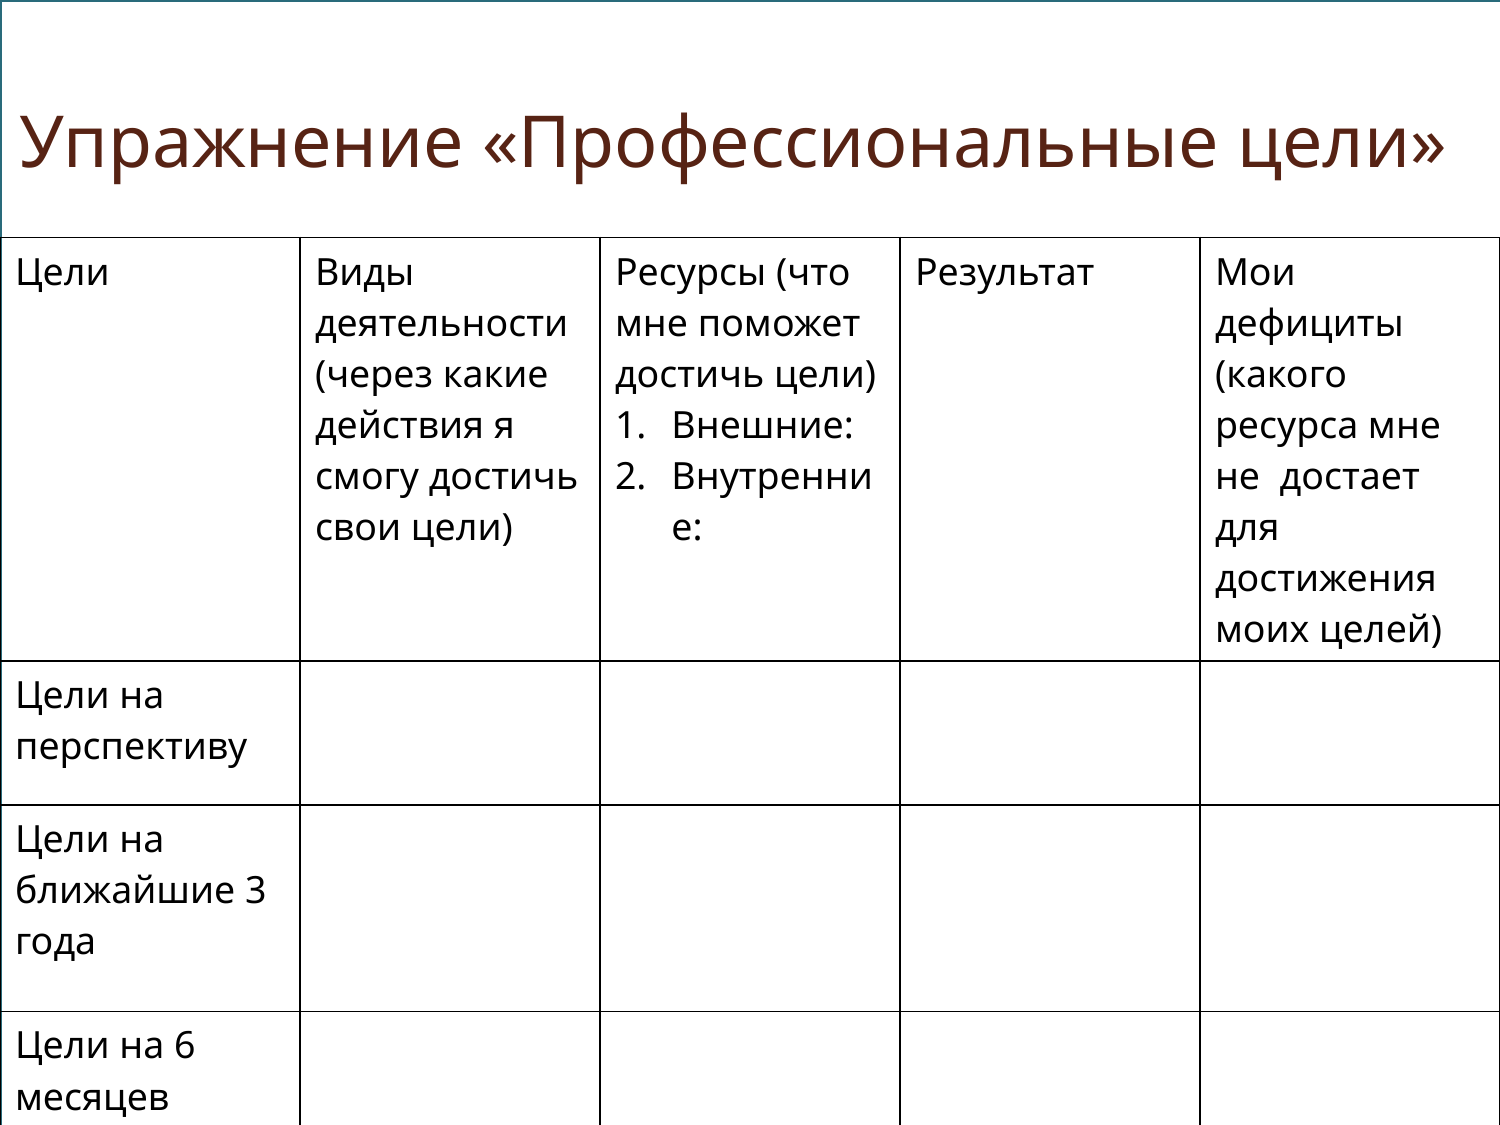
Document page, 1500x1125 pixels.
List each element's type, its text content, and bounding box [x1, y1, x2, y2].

table_cell [601, 662, 899, 804]
table_cell [901, 806, 1199, 1011]
table_cell [1201, 662, 1499, 804]
table_header Результат [901, 238, 1199, 660]
title Упражнение «Профессиональные цели» [0, 45, 1466, 233]
table_header Ресурсы (что мне поможет достичь цели) Внешние: Внутренние: [601, 238, 899, 660]
table_cell [901, 662, 1199, 804]
table_cell [901, 1012, 1199, 1125]
table_cell [301, 662, 599, 804]
table_header Цели [1, 238, 299, 660]
text_box [0, 0, 1500, 237]
table_cell Цели на перспективу [1, 662, 299, 804]
table_cell [301, 806, 599, 1011]
table_header Мои дефициты (какого ресурса мне не достает для достижения моих целей) [1201, 238, 1499, 660]
table_cell [1201, 1012, 1499, 1125]
table_cell Цели на 6 месяцев [1, 1012, 299, 1125]
table_header Виды деятельности (через какие действия я смогу достичь свои цели) [301, 238, 599, 660]
table_cell Цели на ближайшие 3 года [1, 806, 299, 1011]
table_cell [601, 806, 899, 1011]
table_cell [301, 1012, 599, 1125]
table_cell [601, 1012, 899, 1125]
table_cell [1201, 806, 1499, 1011]
